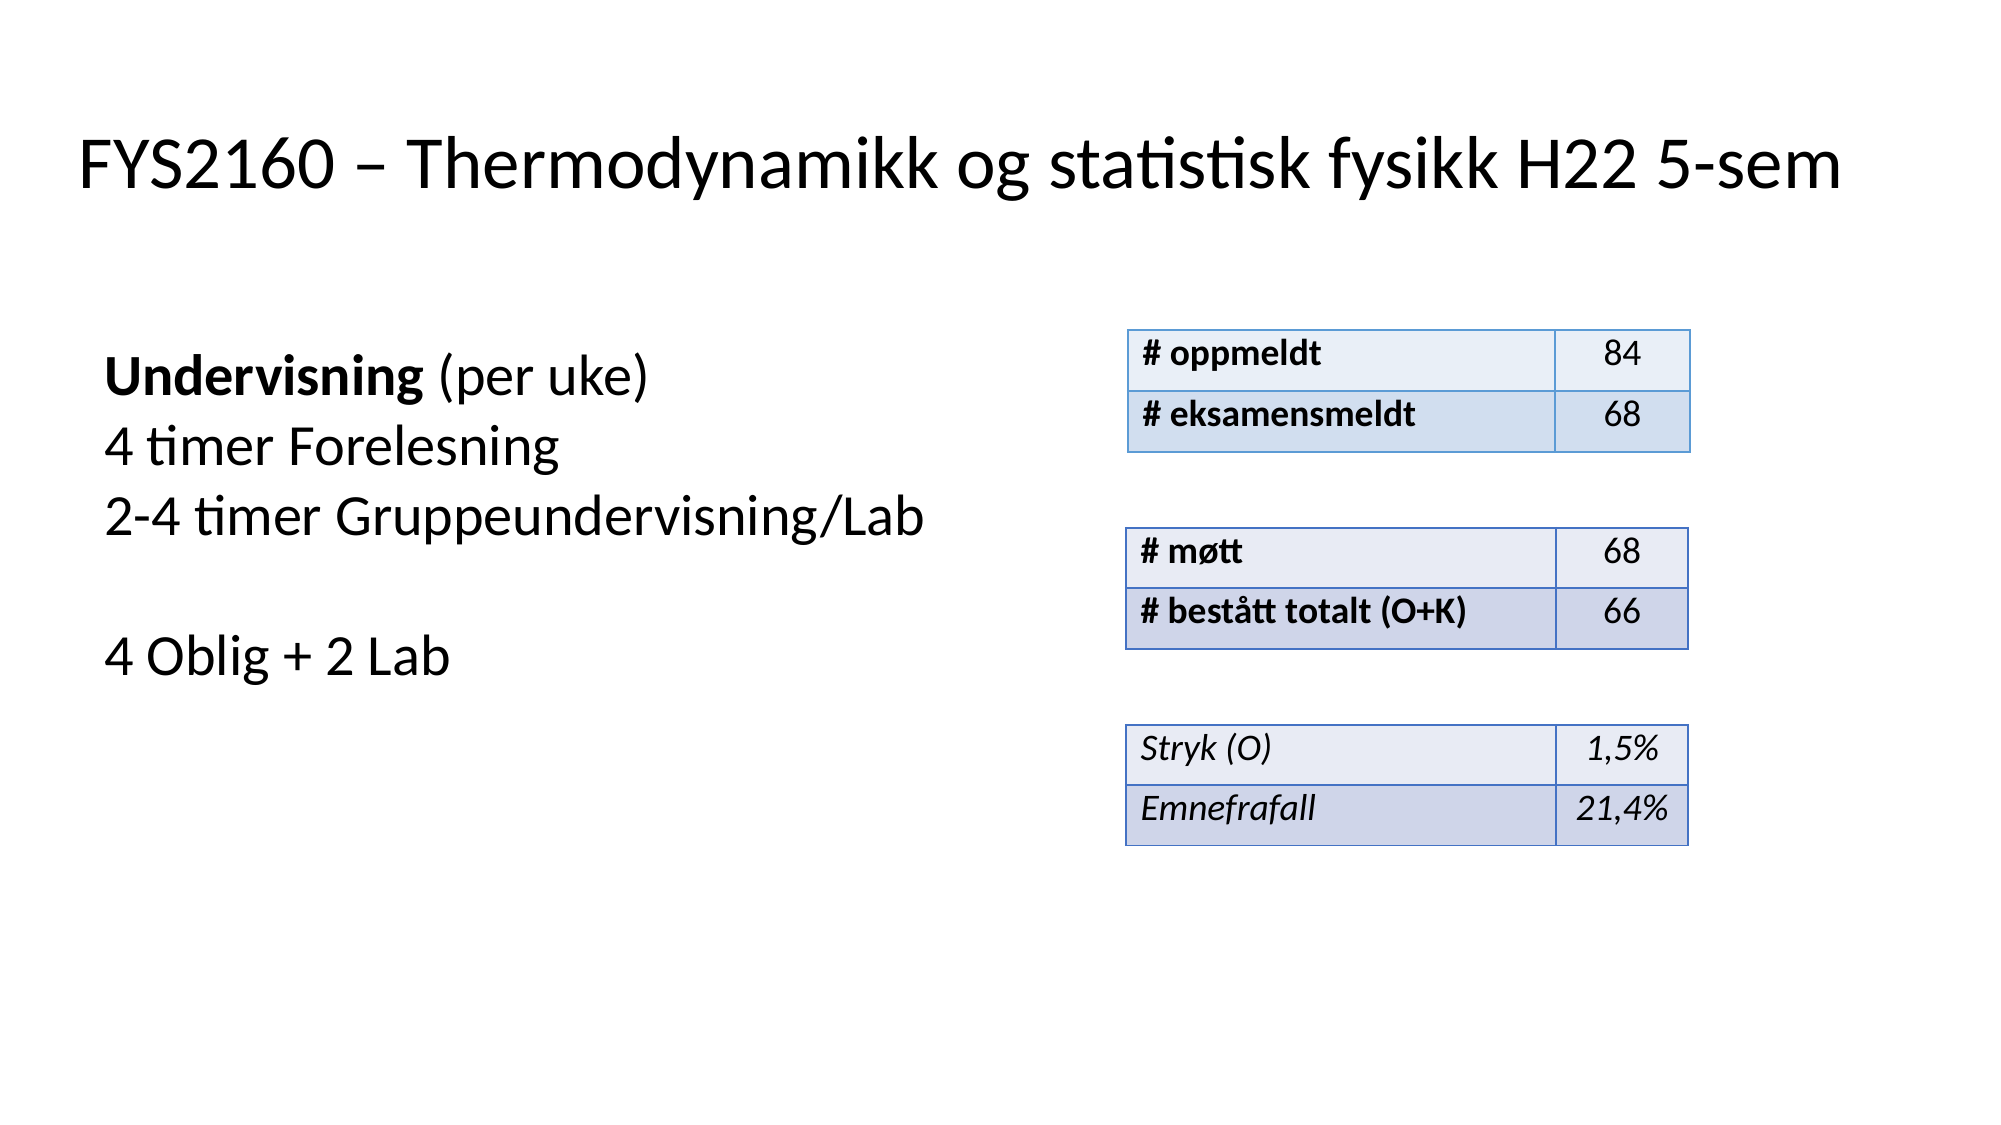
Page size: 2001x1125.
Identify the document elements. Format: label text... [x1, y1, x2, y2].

table_cell Emnefrafall [1127, 786, 1555, 845]
table_header 84 [1556, 331, 1689, 390]
text_box FYS2160 – Thermodynamikk og statistisk fysikk H22 5-sem [63, 105, 1906, 211]
table_cell # bestått totalt (O+K) [1127, 589, 1555, 648]
table_cell 68 [1556, 392, 1689, 451]
table_cell 66 [1557, 589, 1687, 648]
table_cell 21,4% [1557, 786, 1687, 845]
text_box Undervisning (per uke) 4 timer Forelesning 2-4 timer Gruppeundervisning/Lab 4 Oblig + 2 Lab [89, 330, 1002, 695]
table_header 1,5% [1557, 726, 1687, 784]
table_header # oppmeldt [1129, 331, 1554, 390]
table_header 68 [1557, 529, 1687, 587]
table_header # møtt [1127, 529, 1555, 587]
table_cell # eksamensmeldt [1129, 392, 1554, 451]
table_header Stryk (O) [1127, 726, 1555, 784]
